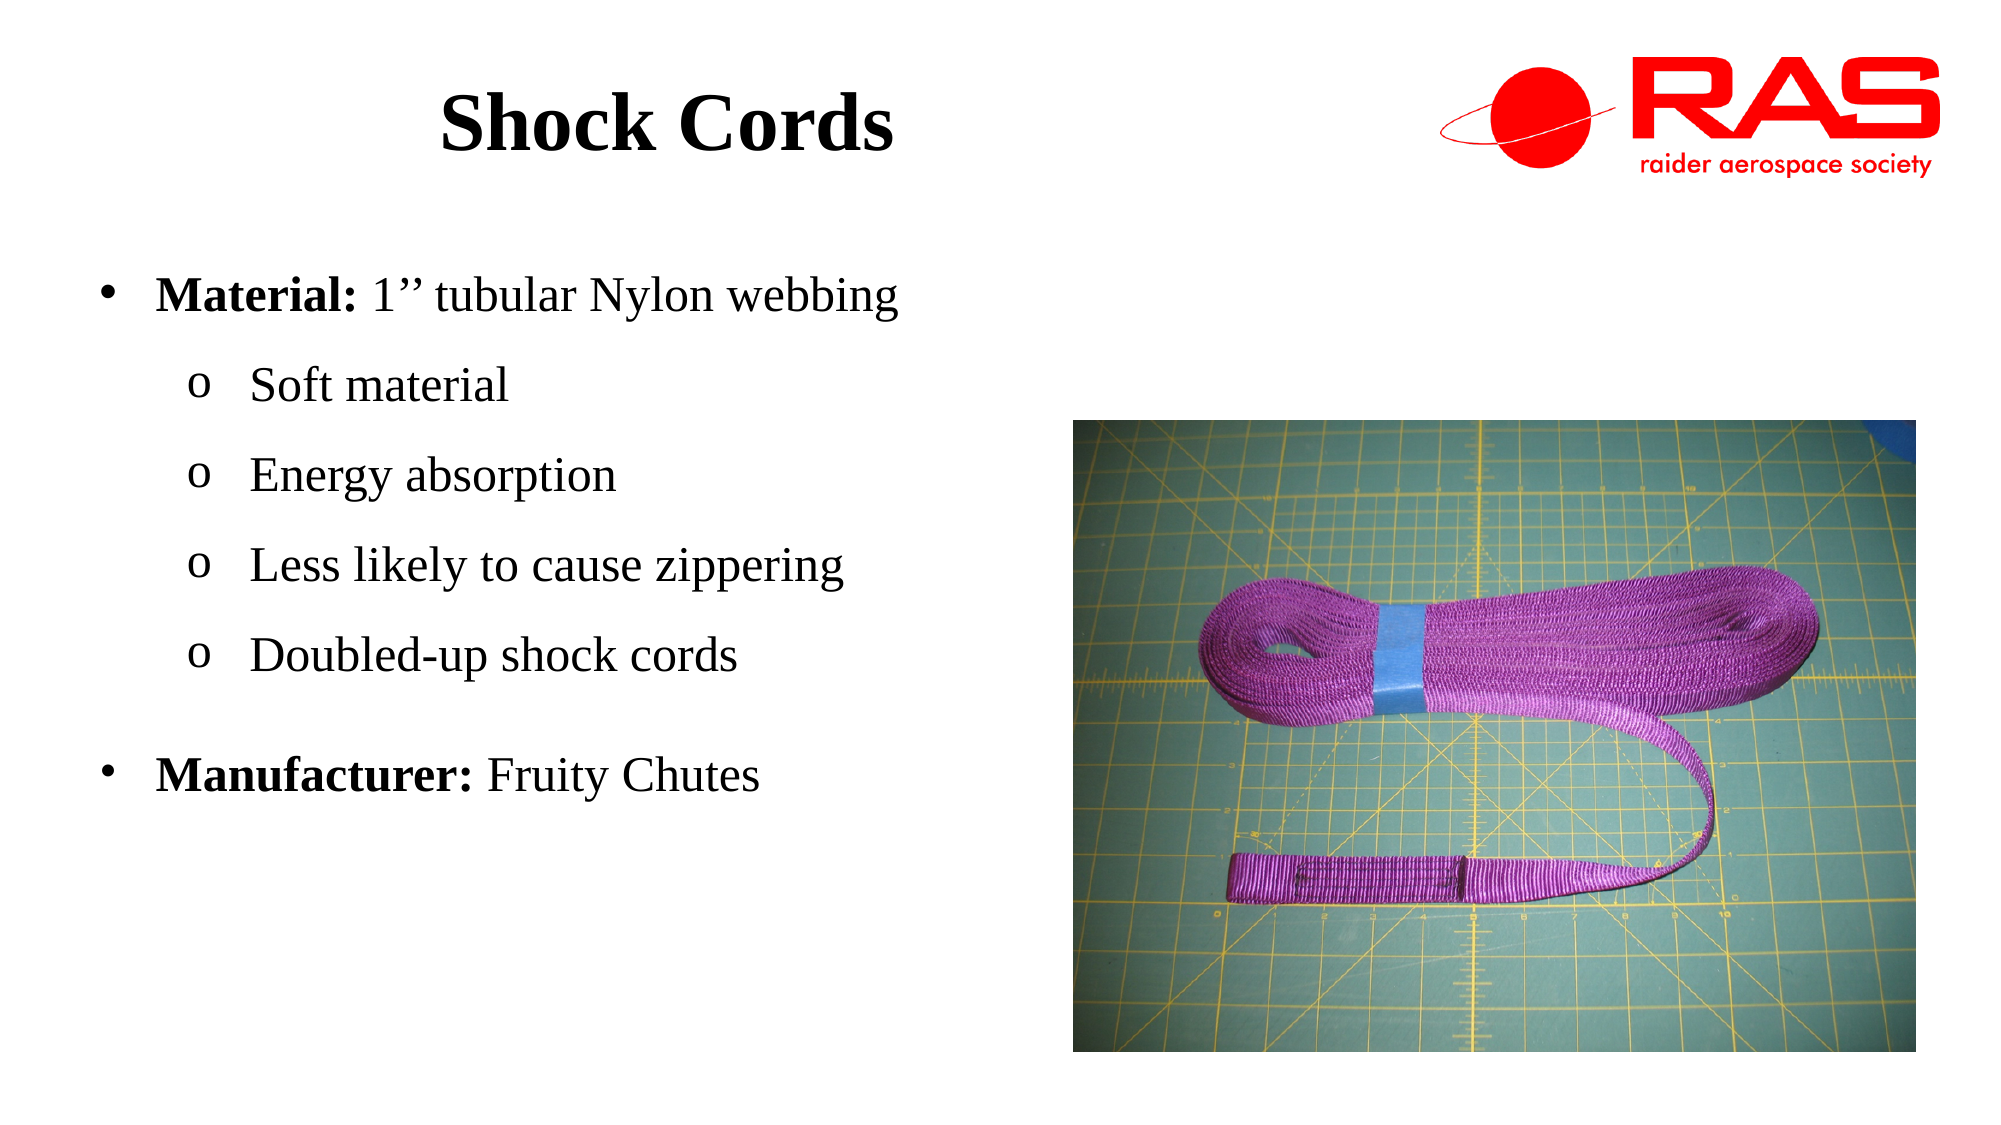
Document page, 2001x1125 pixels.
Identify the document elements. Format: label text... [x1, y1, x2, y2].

picture [1073, 420, 1916, 1052]
text_box Shock Cords [424, 59, 1396, 176]
text_box Material: 1’’ tubular Nylon webbing Soft material Energy absorption Less likely to cause zippering Doubled-up shock cords Manufacturer: Fruity Chutes [84, 223, 1589, 1027]
picture [1439, 56, 1940, 179]
